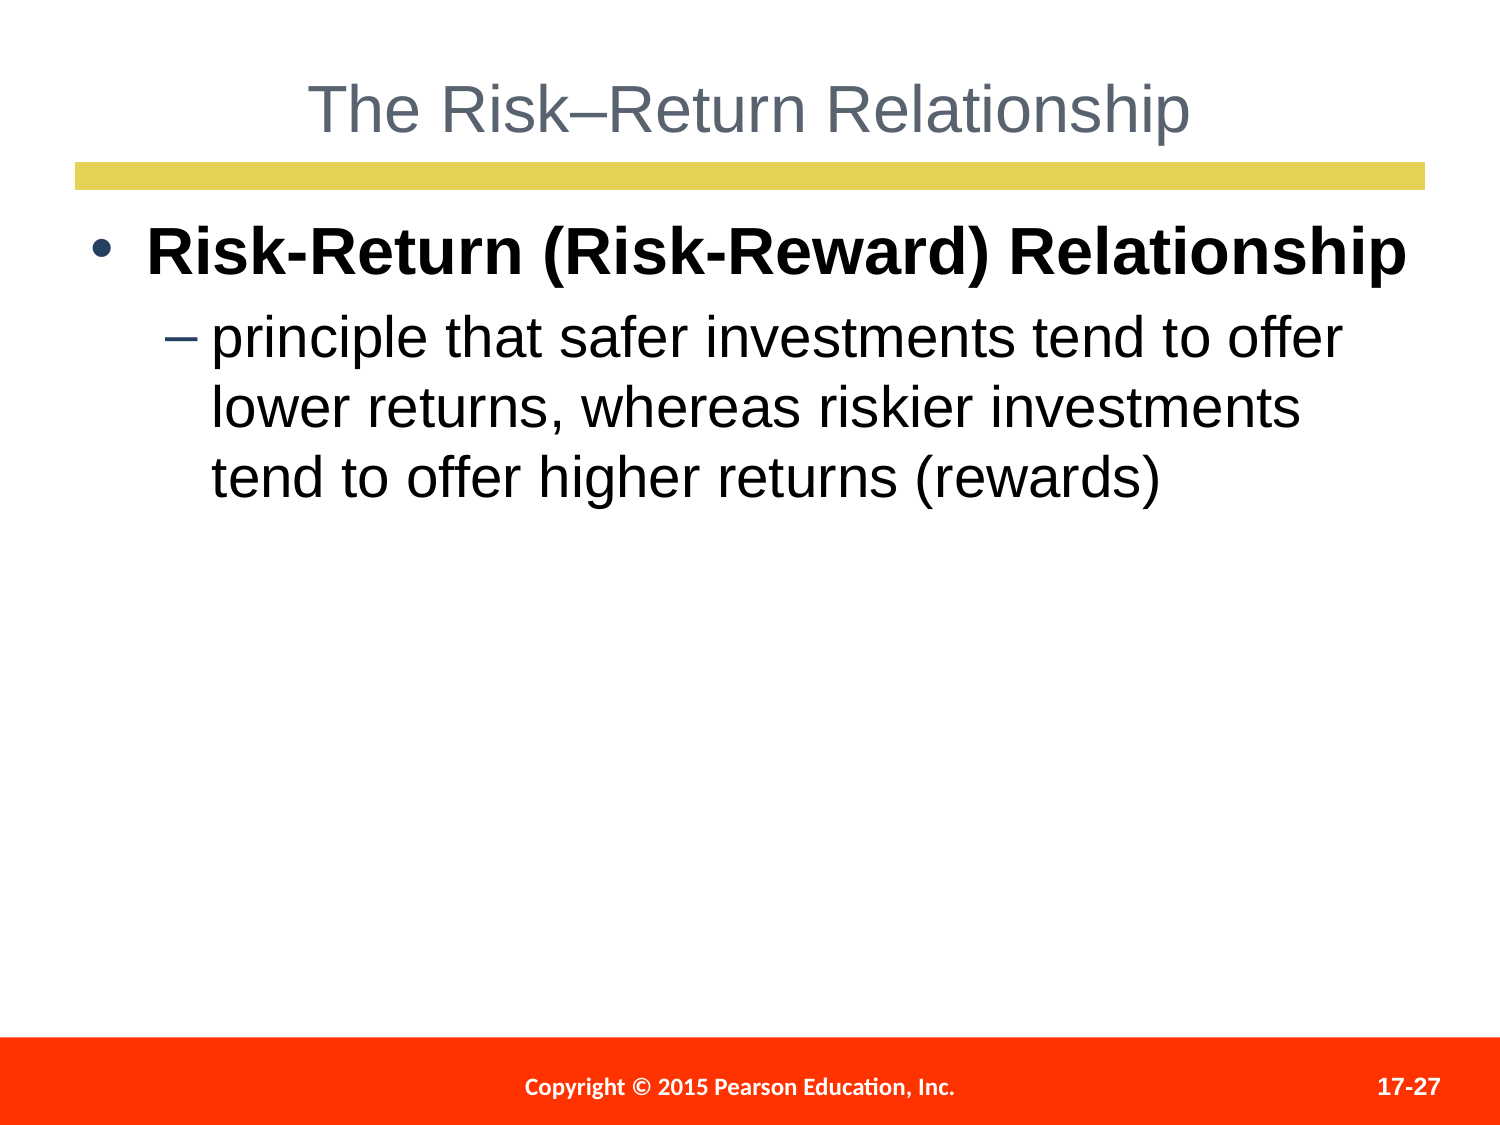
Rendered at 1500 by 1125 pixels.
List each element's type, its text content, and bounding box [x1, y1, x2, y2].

list Risk-Return (Risk-Reward) Relationship principle that safer investments tend to offer lower returns, whereas riskier investments tend to offer higher returns (rewards) [74, 199, 1426, 1006]
title The Risk–Return Relationship [74, 12, 1426, 199]
